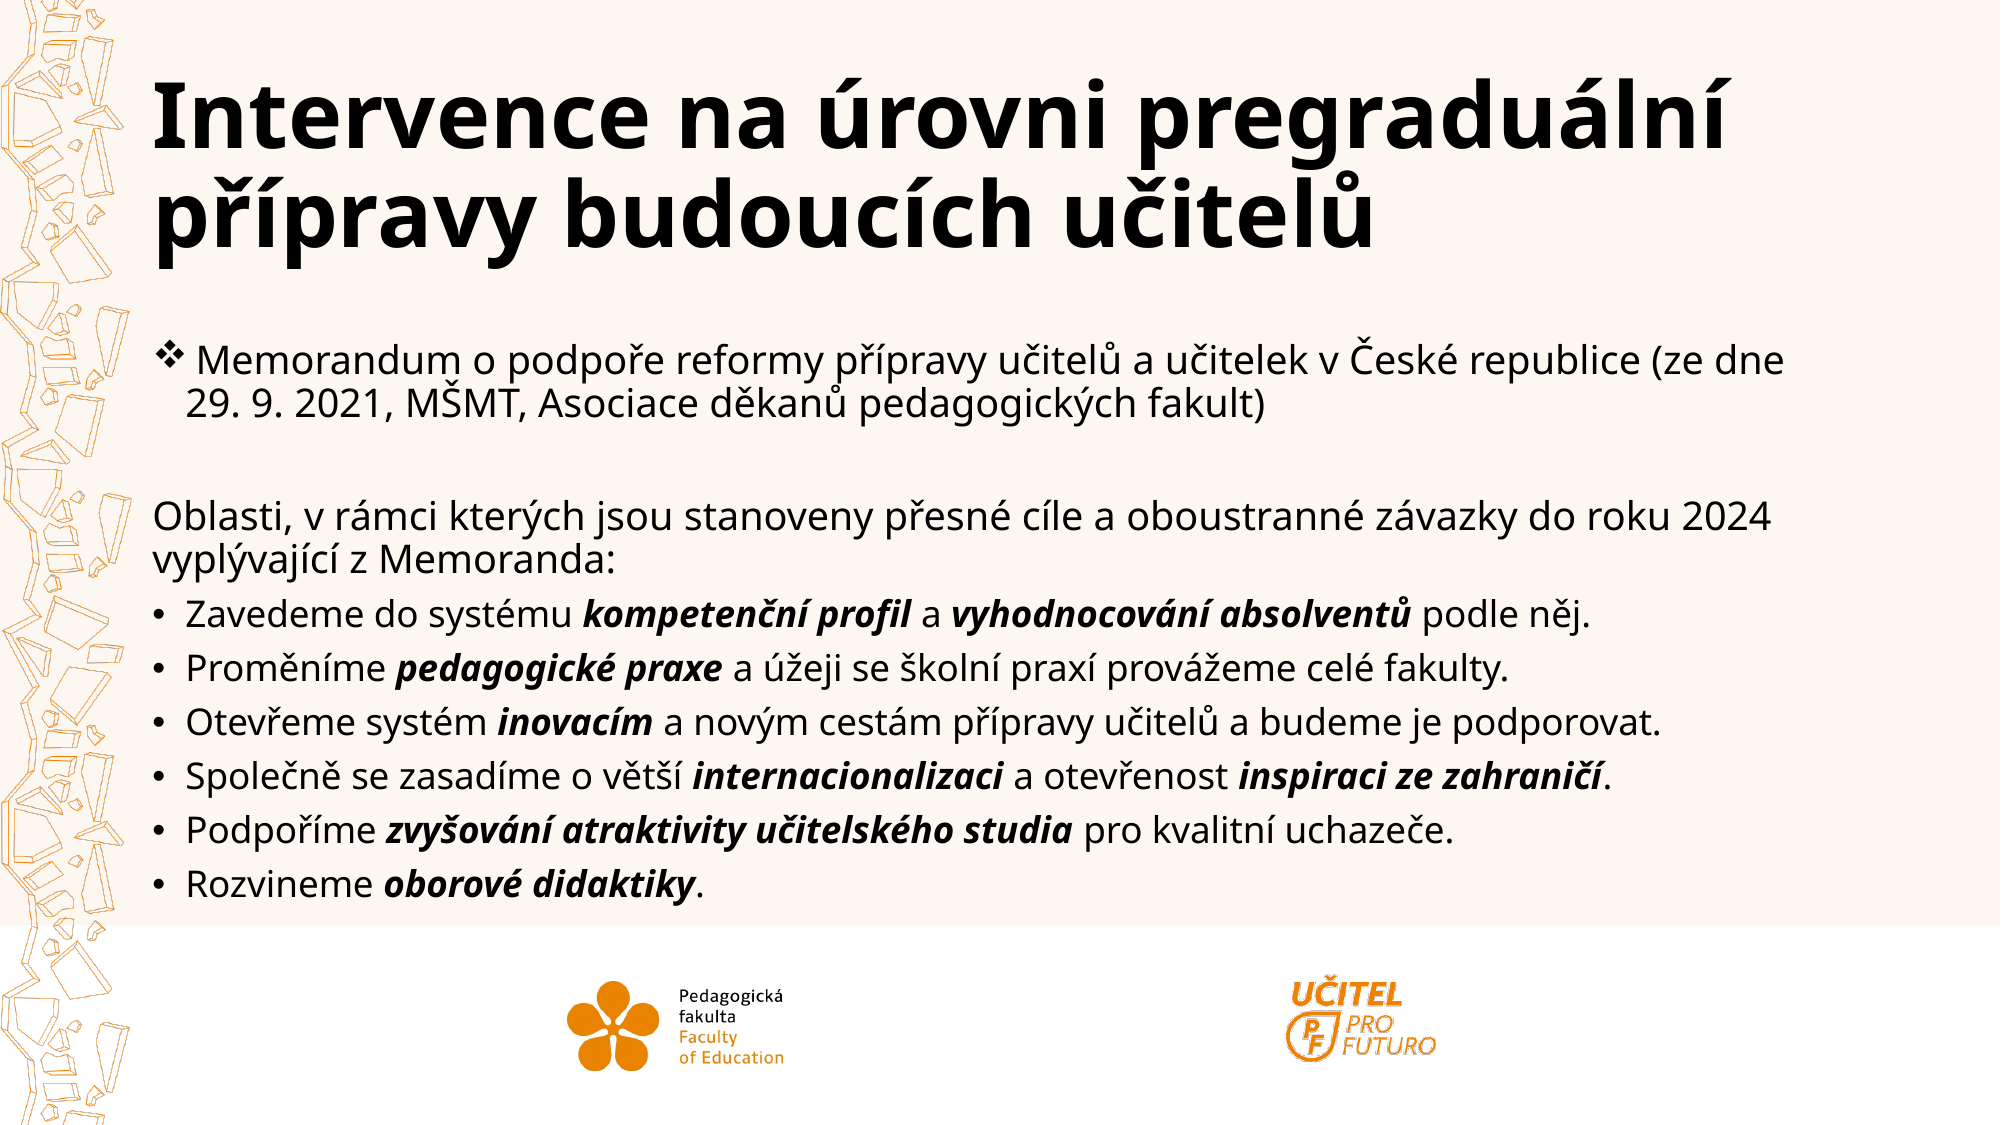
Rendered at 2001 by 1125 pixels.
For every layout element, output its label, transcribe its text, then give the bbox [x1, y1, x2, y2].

picture [567, 981, 783, 1071]
picture [1272, 973, 1437, 1063]
text_box [132, 925, 2000, 1125]
list Memorandum o podpoře reformy přípravy učitelů a učitelek v České republice (ze dne 29. 9. 2021, MŠMT, Asociace děkanů pedagogických fakult) Oblasti, v rámci kterých jsou stanoveny přesné cíle a oboustranné závazky do roku 2024 vyplývající z Memoranda: Zavedeme do systému kompetenční profil a vyhodnocování absolventů podle něj. Proměníme pedagogické praxe a úžeji se školní praxí provážeme celé fakulty. Otevřeme systém inovacím a novým cestám přípravy učitelů a budeme je podporovat. Společně se zasadíme o větší internacionalizaci a otevřenost inspiraci ze zahraničí. Podpoříme zvyšování atraktivity učitelského studia pro kvalitní uchazeče. Rozvineme oborové didaktiky. [137, 332, 1863, 919]
picture [0, 0, 132, 1125]
title Intervence na úrovni pregraduální přípravy budoucích učitelů [137, 59, 1863, 278]
